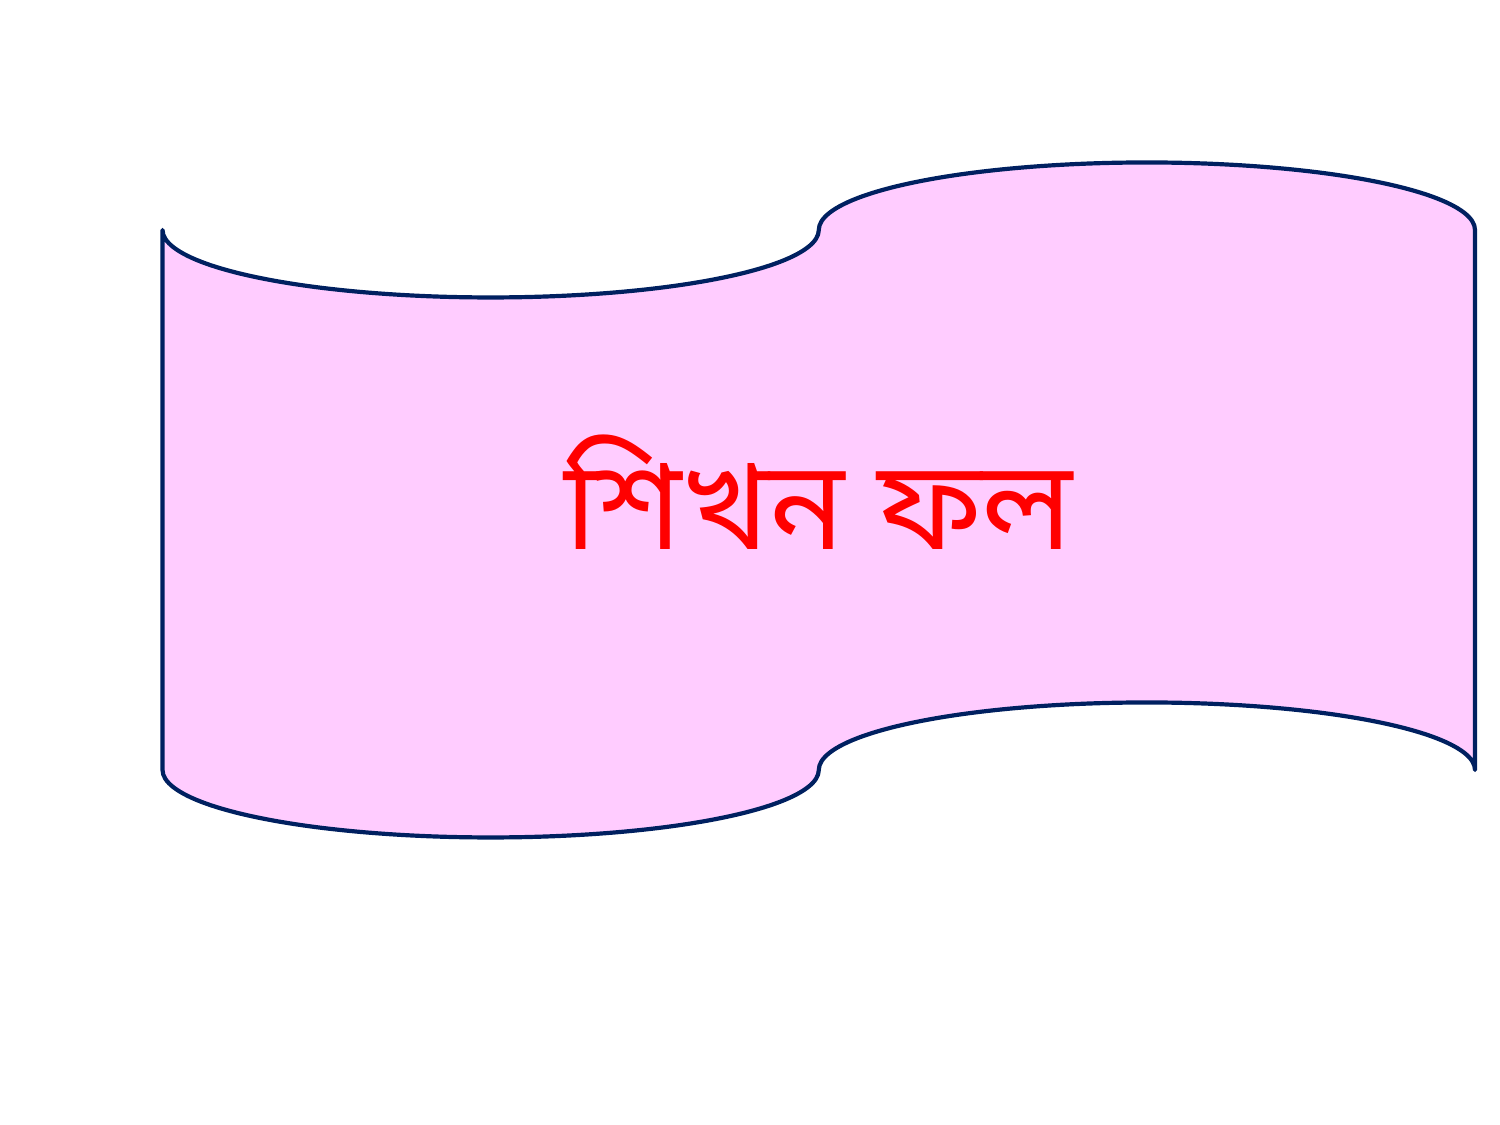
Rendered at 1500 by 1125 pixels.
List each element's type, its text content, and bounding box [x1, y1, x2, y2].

text_box শিখন ফল [160, 160, 1478, 840]
